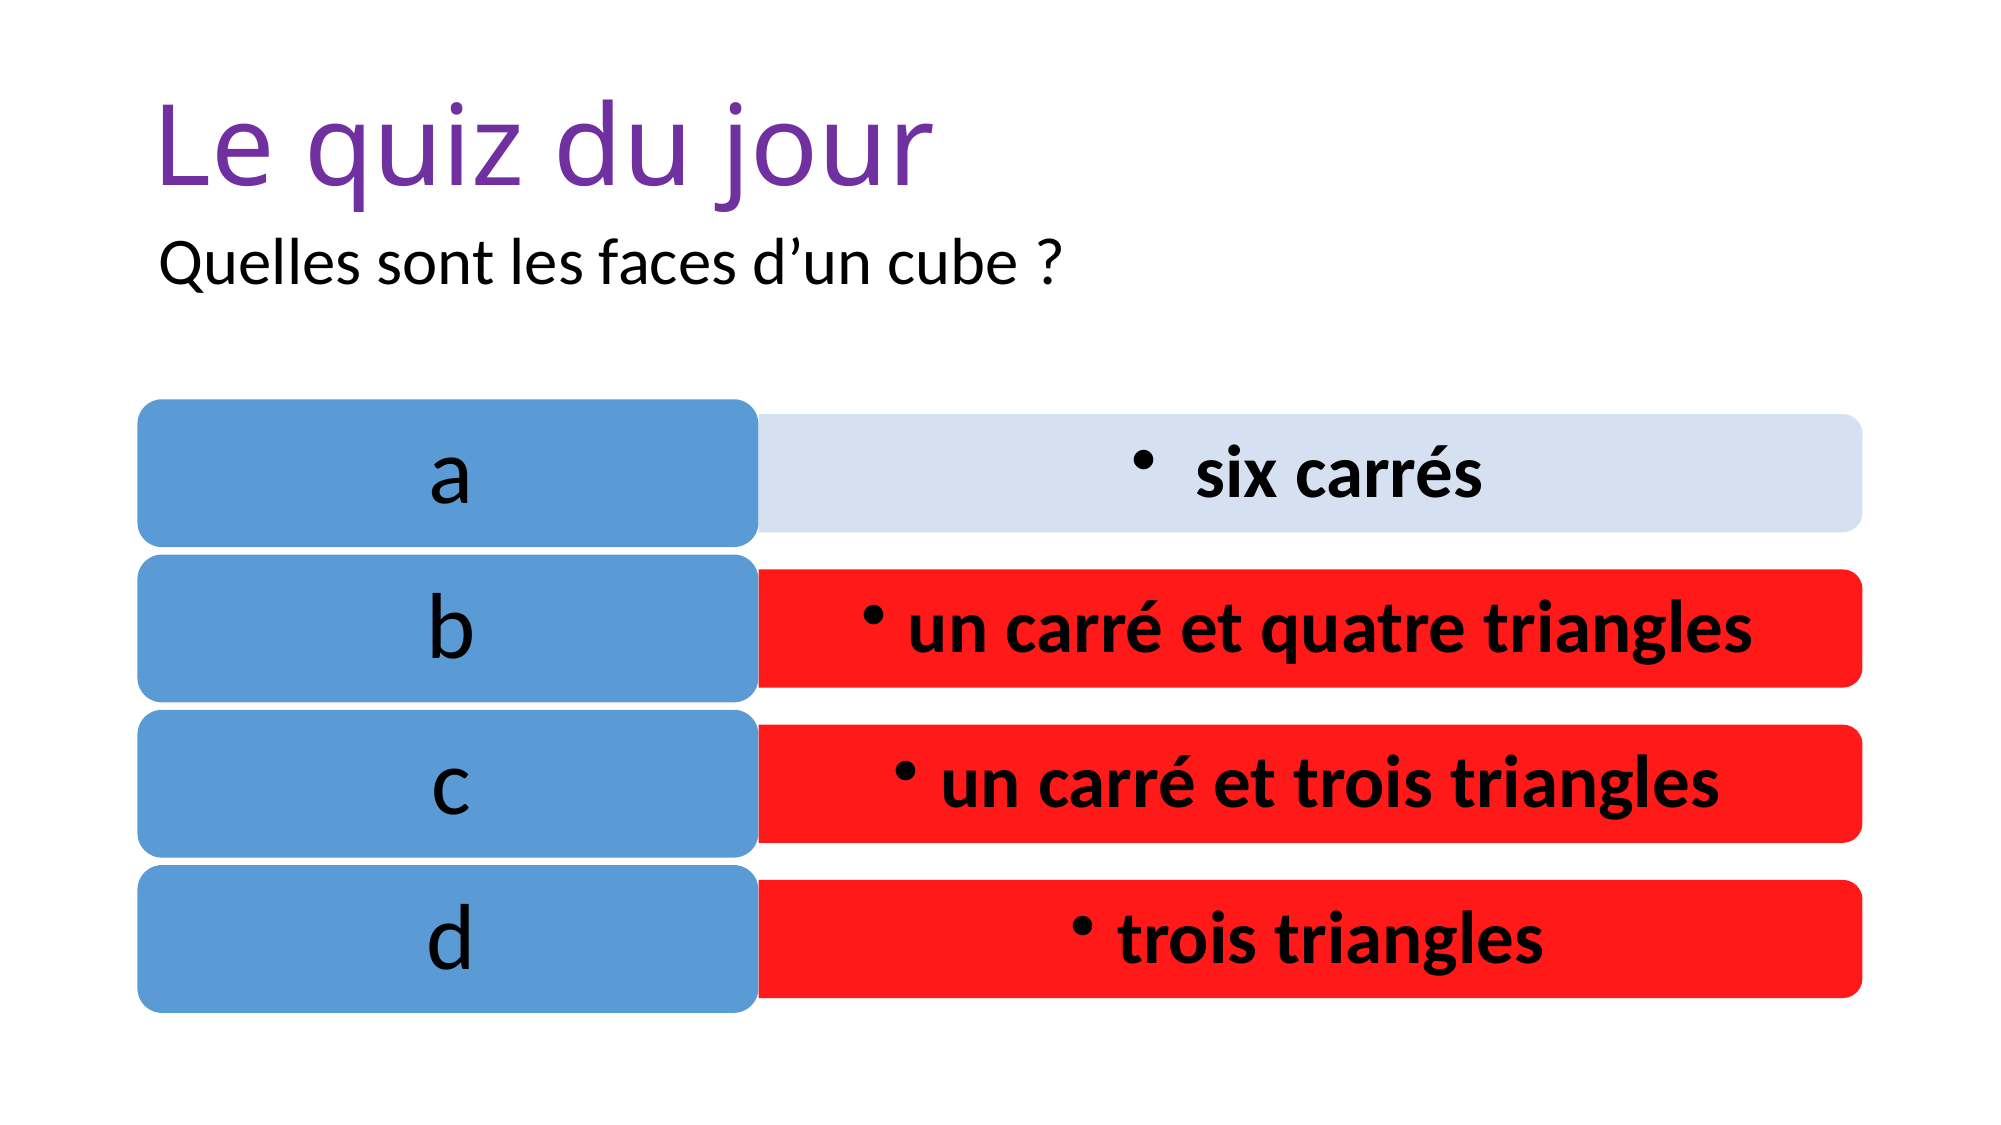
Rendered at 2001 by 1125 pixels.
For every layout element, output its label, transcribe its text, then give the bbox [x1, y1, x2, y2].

title Le quiz du jour [137, 40, 1863, 259]
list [137, 398, 1863, 1014]
text_box Quelles sont les faces d’un cube ? [143, 210, 1096, 305]
